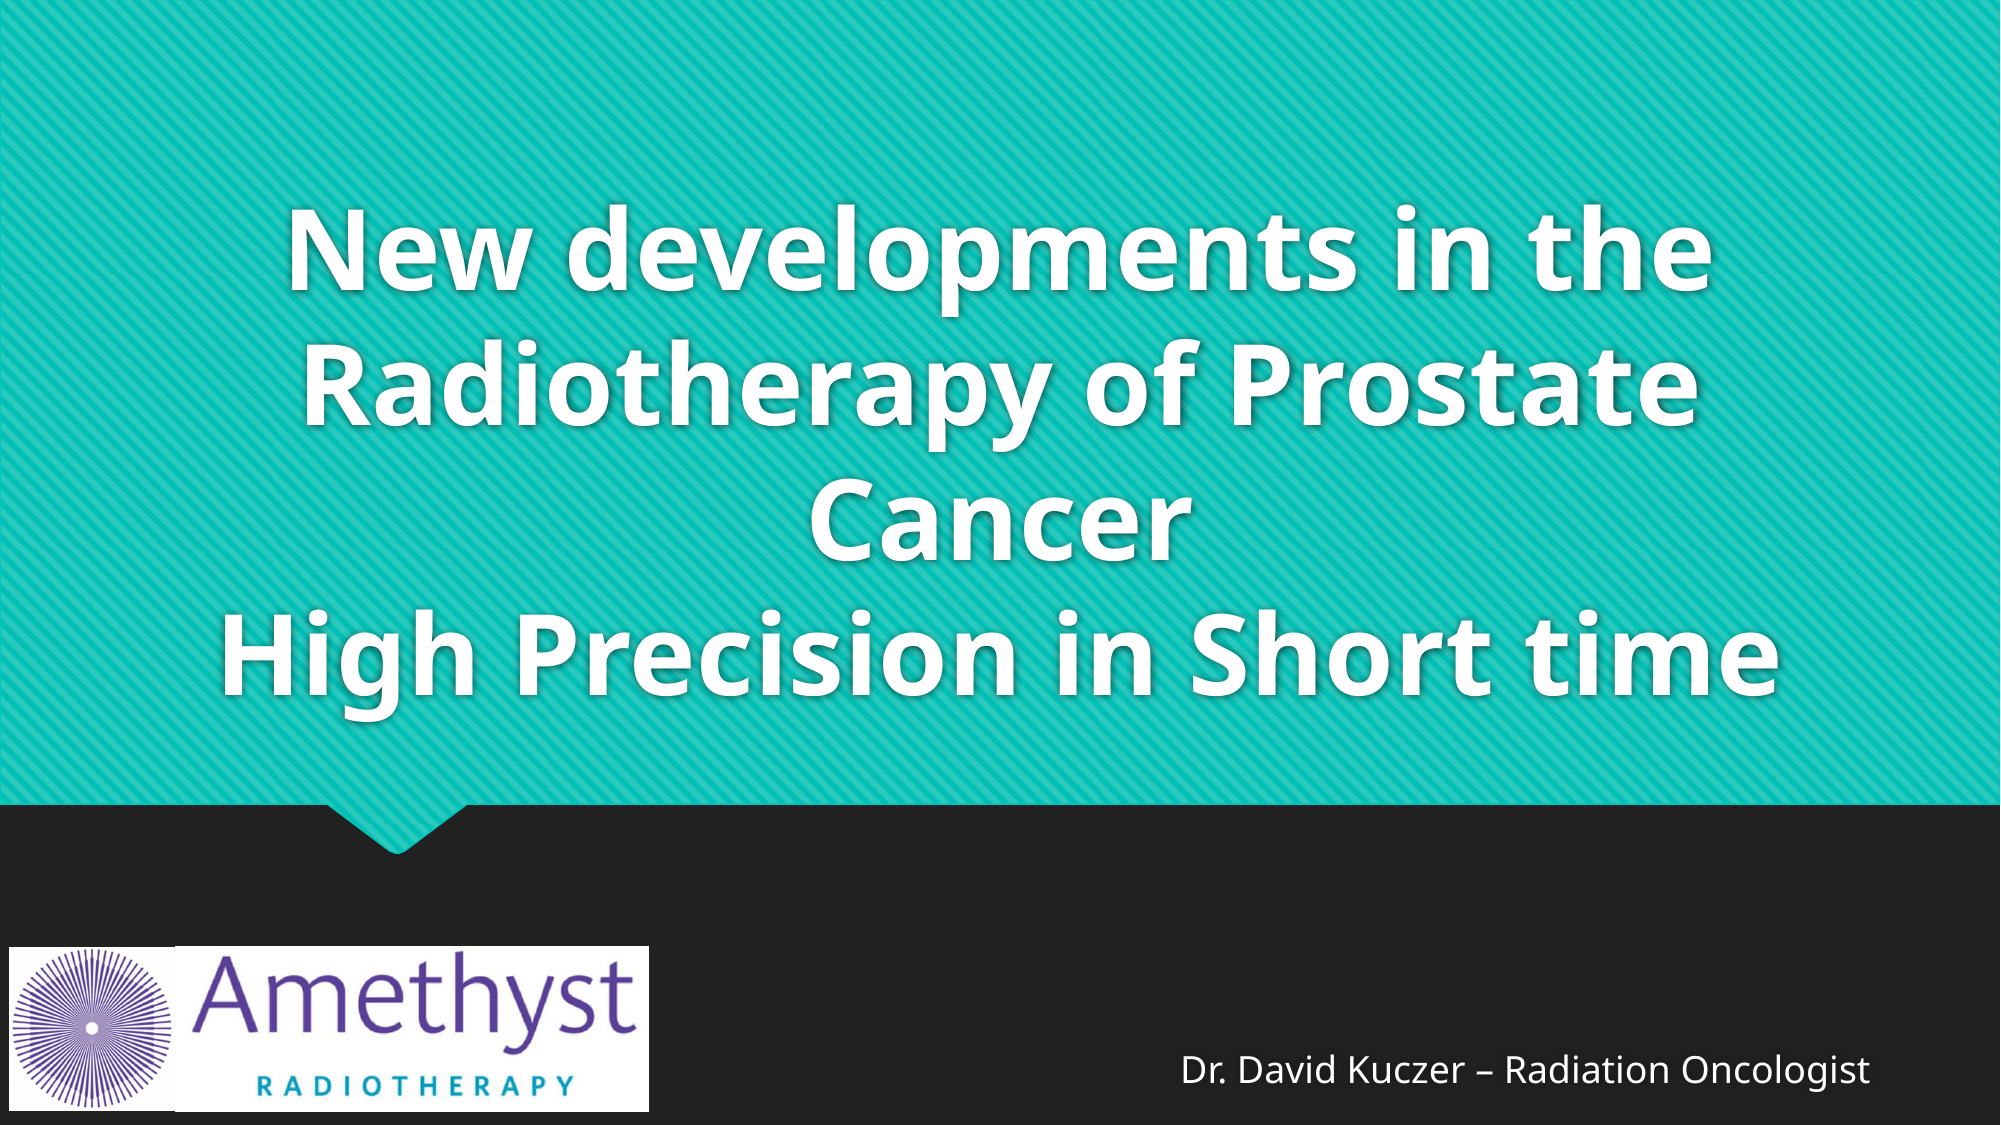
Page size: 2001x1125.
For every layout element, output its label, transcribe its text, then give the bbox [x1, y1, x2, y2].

picture [9, 946, 649, 1112]
subtitle Dr. David Kuczer – Radiation Oncologist [1165, 1038, 2000, 1110]
title New developments in the Radiotherapy of Prostate Cancer High Precision in Short time [132, 237, 1868, 726]
